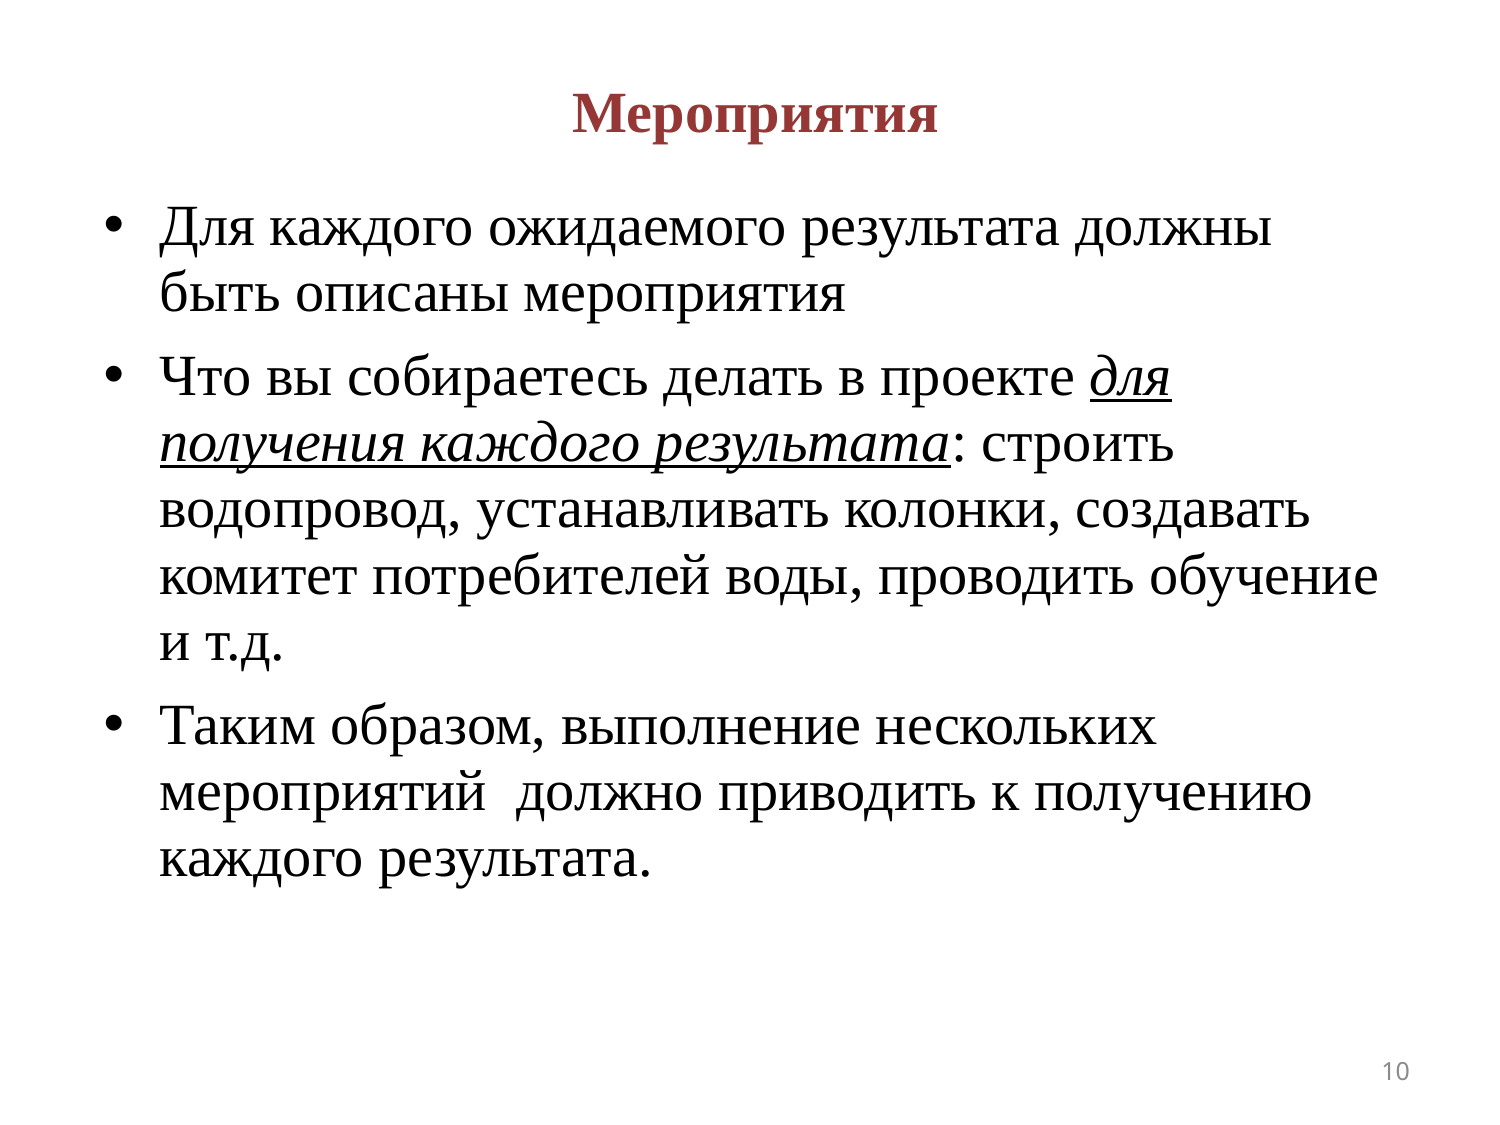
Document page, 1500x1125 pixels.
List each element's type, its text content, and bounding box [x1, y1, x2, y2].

list Для каждого ожидаемого результата должны быть описаны мероприятия Что вы собираетесь делать в проекте для получения каждого результата: строить водопровод, устанавливать колонки, создавать комитет потребителей воды, проводить обучение и т.д. Таким образом, выполнение нескольких мероприятий должно приводить к получению каждого результата. [88, 184, 1400, 988]
slide_number 10 [1074, 1042, 1425, 1103]
title Мероприятия [123, 54, 1403, 164]
